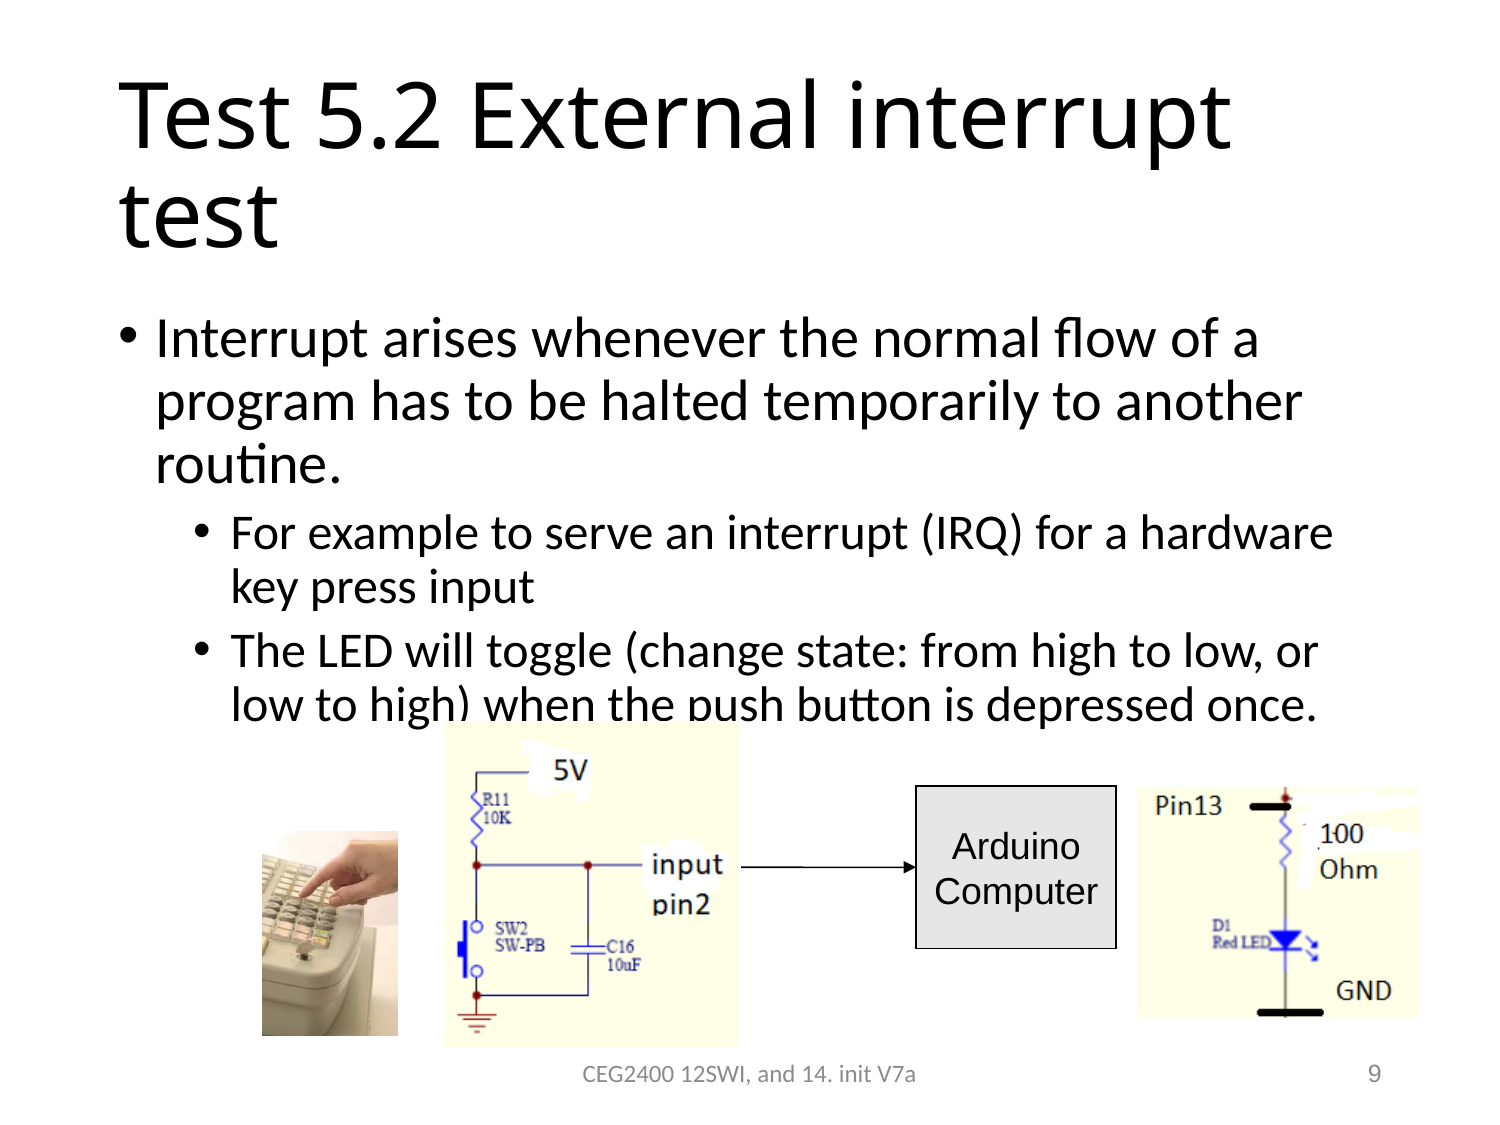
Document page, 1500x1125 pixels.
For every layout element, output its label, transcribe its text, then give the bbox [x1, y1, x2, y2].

picture [443, 721, 741, 1047]
picture [262, 831, 398, 1036]
text_box [741, 861, 917, 874]
text_box Arduino Computer [916, 785, 1117, 949]
title Test 5.2 External interrupt test [103, 59, 1397, 278]
slide_number 9 [1059, 1042, 1397, 1103]
list Interrupt arises whenever the normal flow of a program has to be halted temporarily to another routine. For example to serve an interrupt (IRQ) for a hardware key press input The LED will toggle (change state: from high to low, or low to high) when the push button is depressed once. [103, 299, 1397, 1014]
picture [1137, 787, 1419, 1018]
footer CEG2400 12SWI, and 14. init V7a [496, 1042, 1004, 1103]
